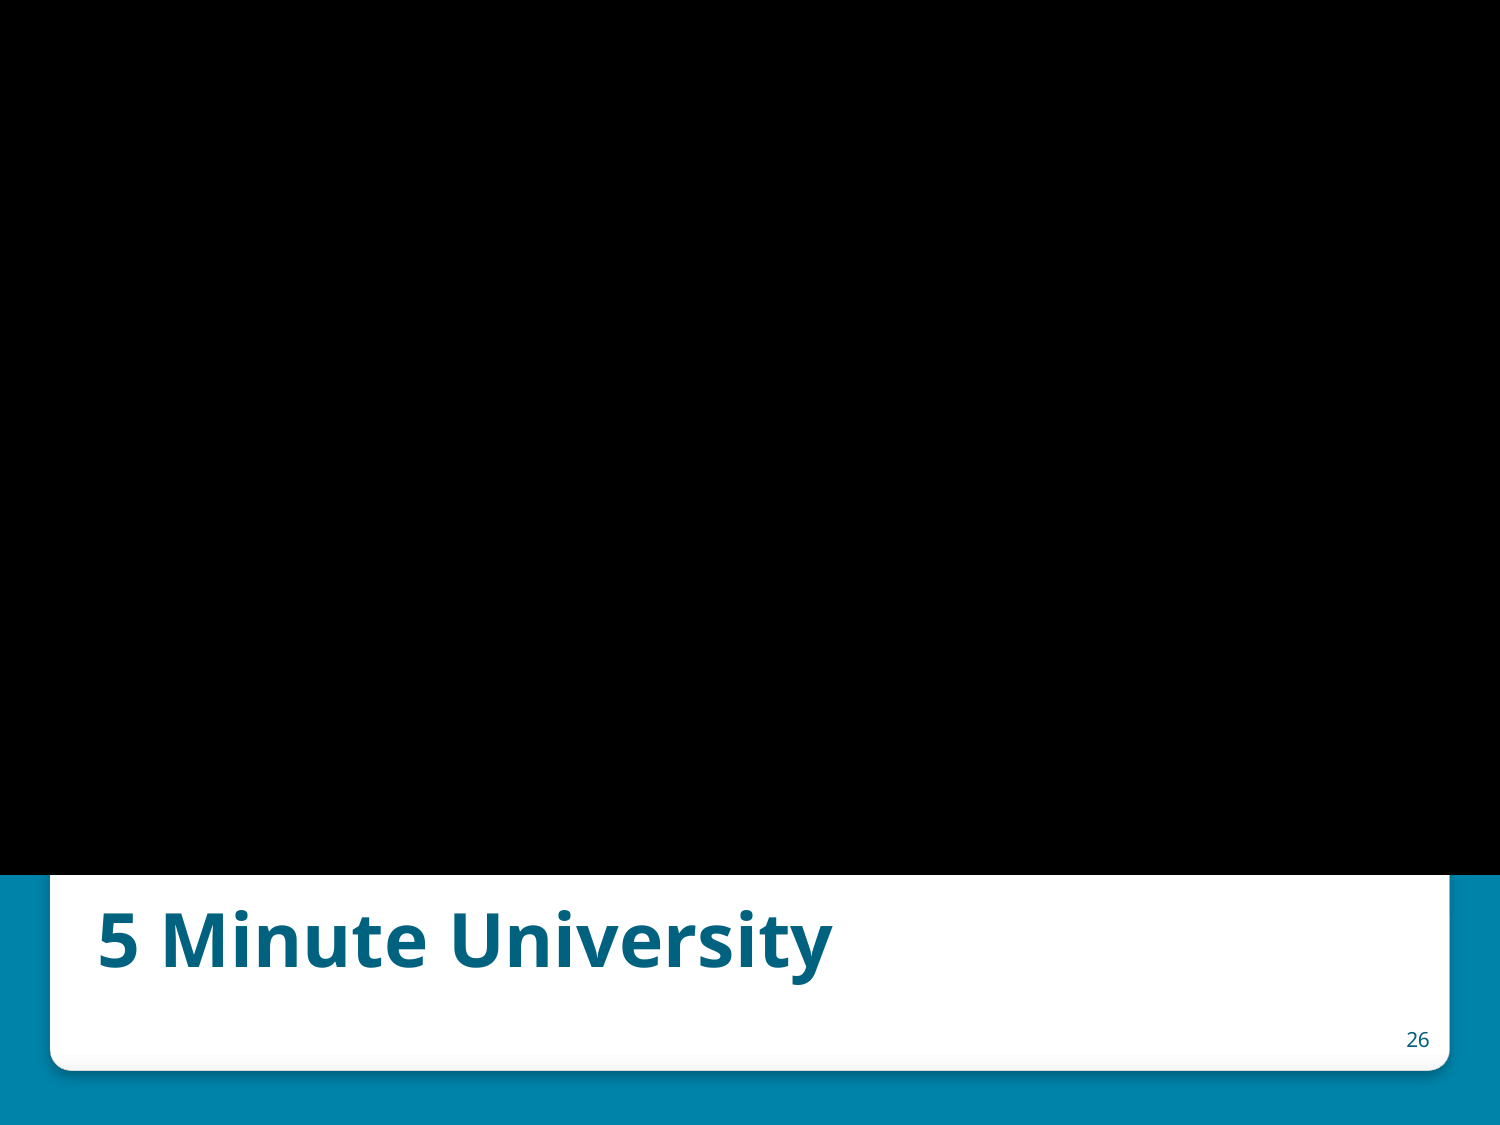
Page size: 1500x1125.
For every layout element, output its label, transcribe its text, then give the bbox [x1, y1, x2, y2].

title 5 Minute University [82, 890, 1425, 990]
slide_number 26 [1369, 1002, 1445, 1063]
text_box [0, 0, 1500, 876]
